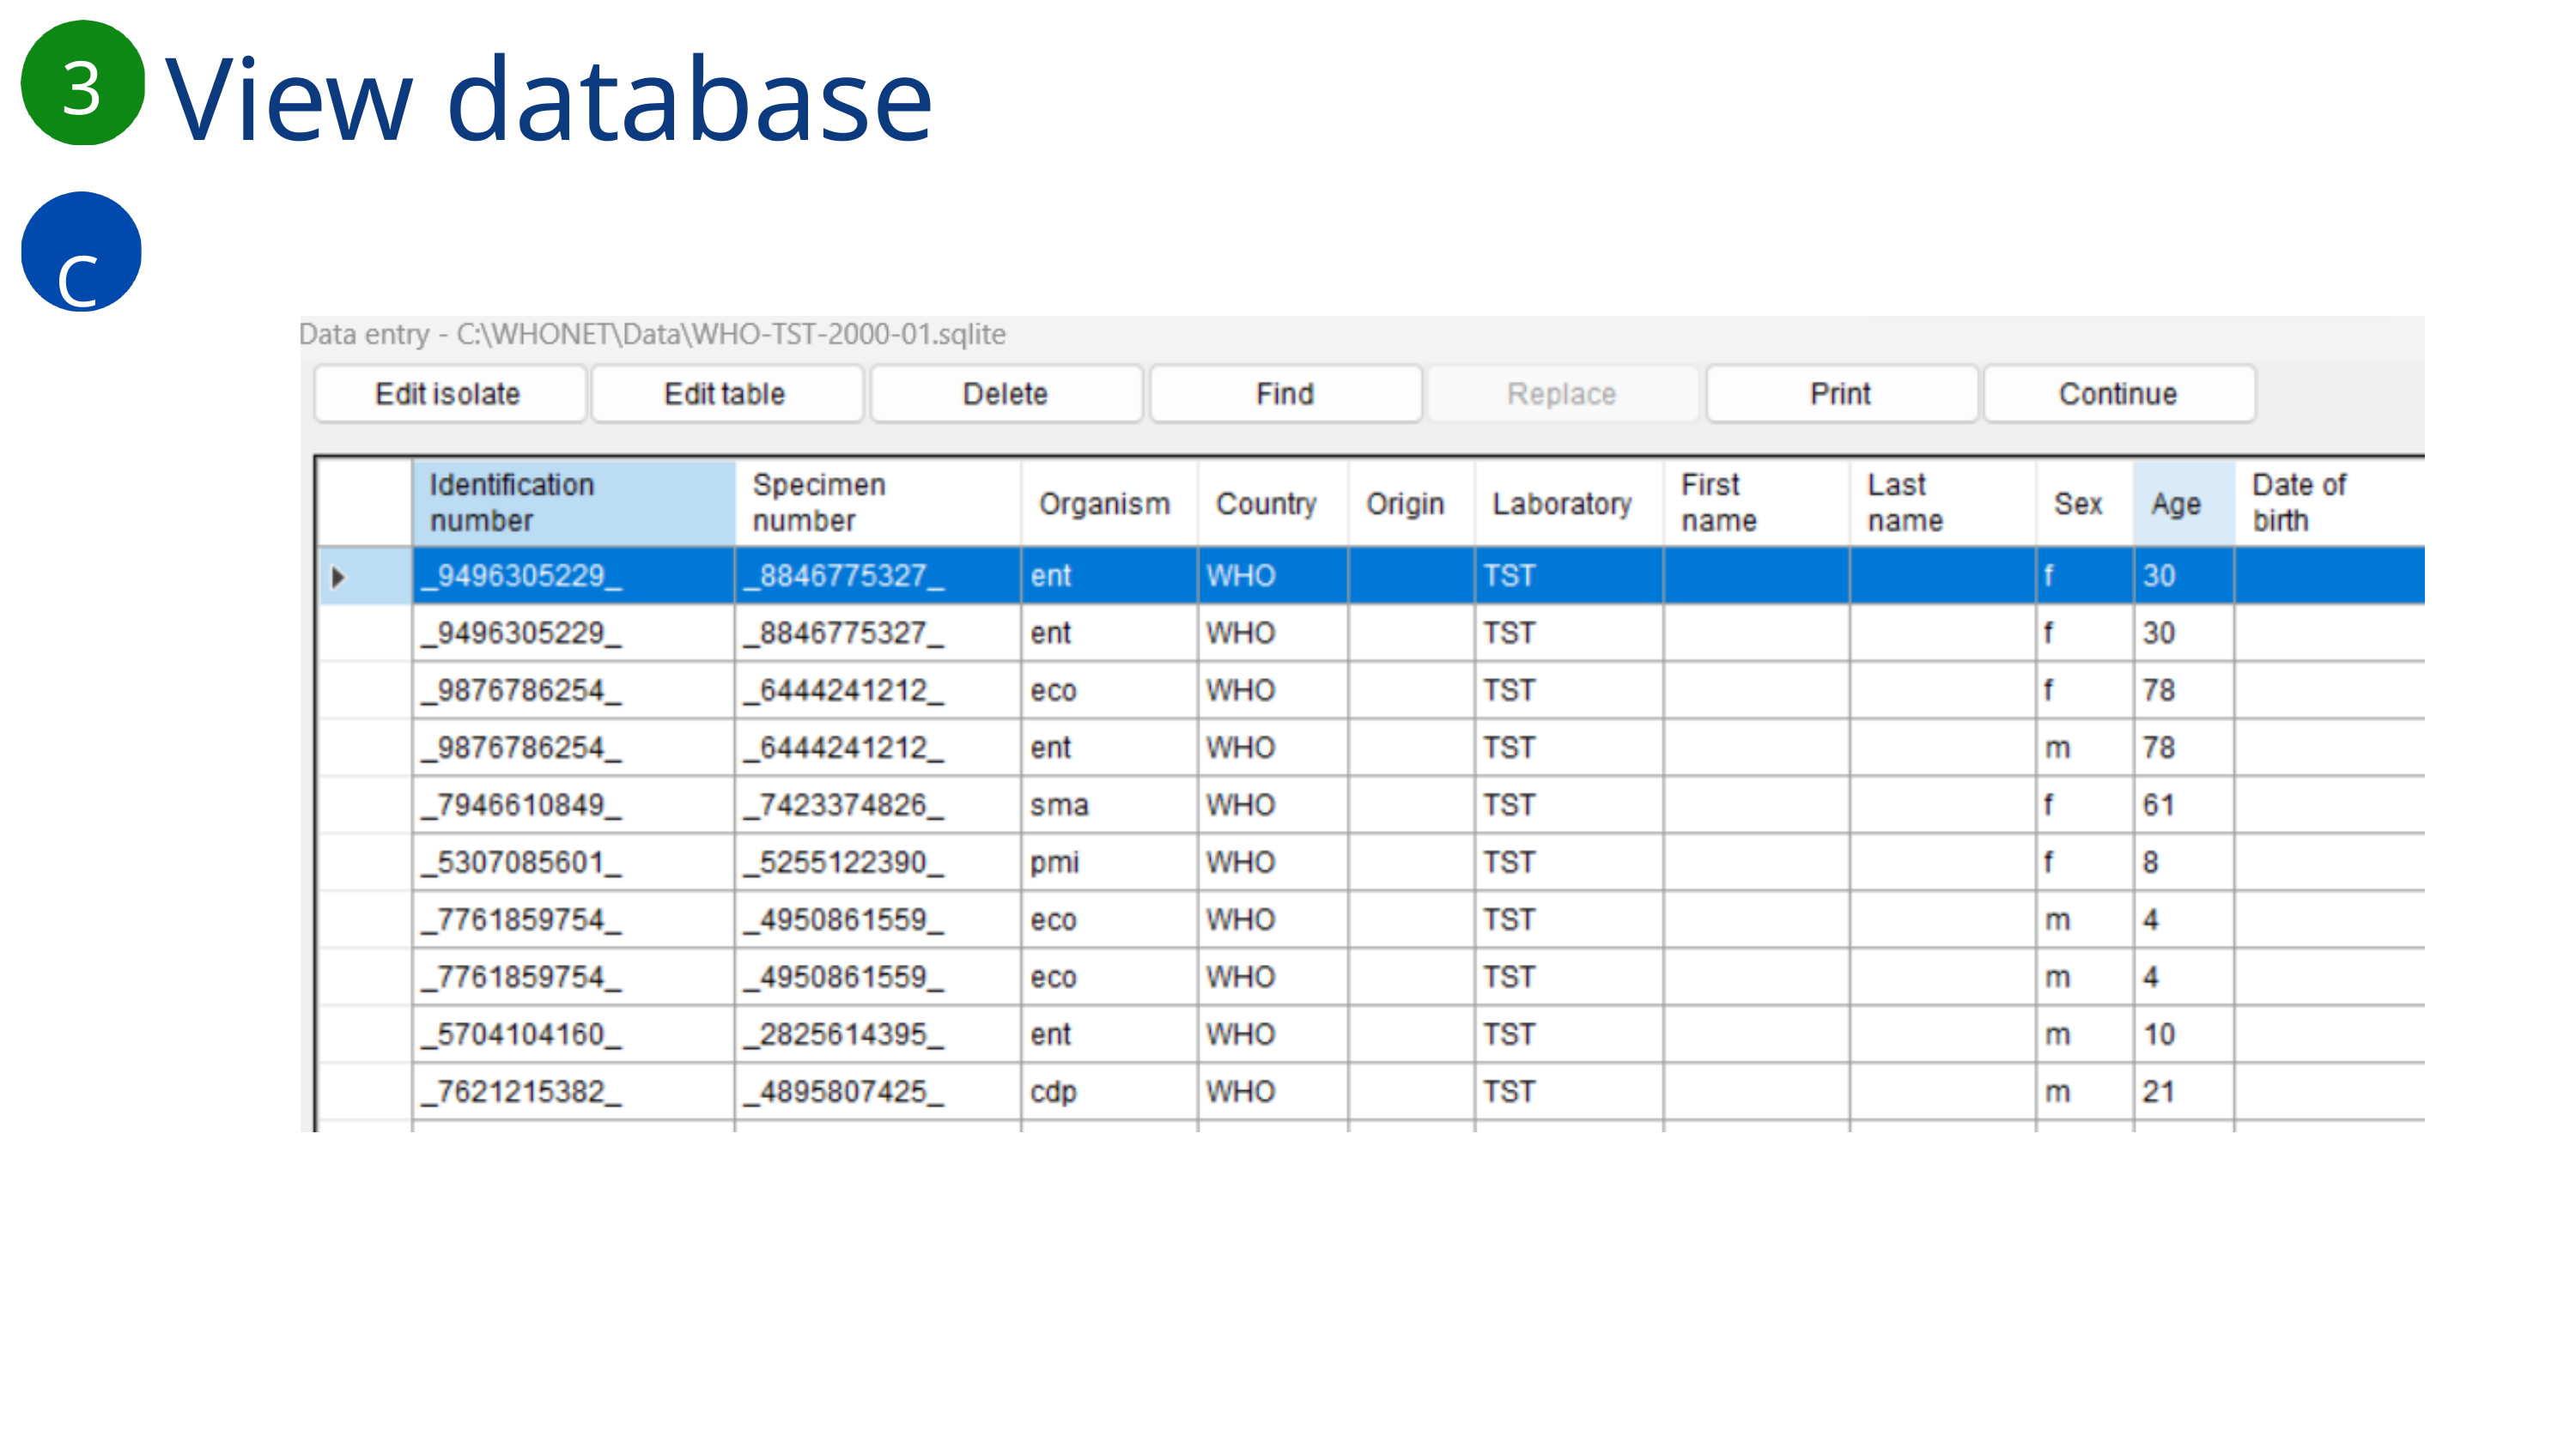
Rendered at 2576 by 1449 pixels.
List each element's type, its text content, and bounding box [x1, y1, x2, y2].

text_box View database [165, 3, 2555, 164]
picture [300, 316, 2426, 1132]
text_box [21, 144, 142, 312]
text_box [20, 20, 145, 145]
